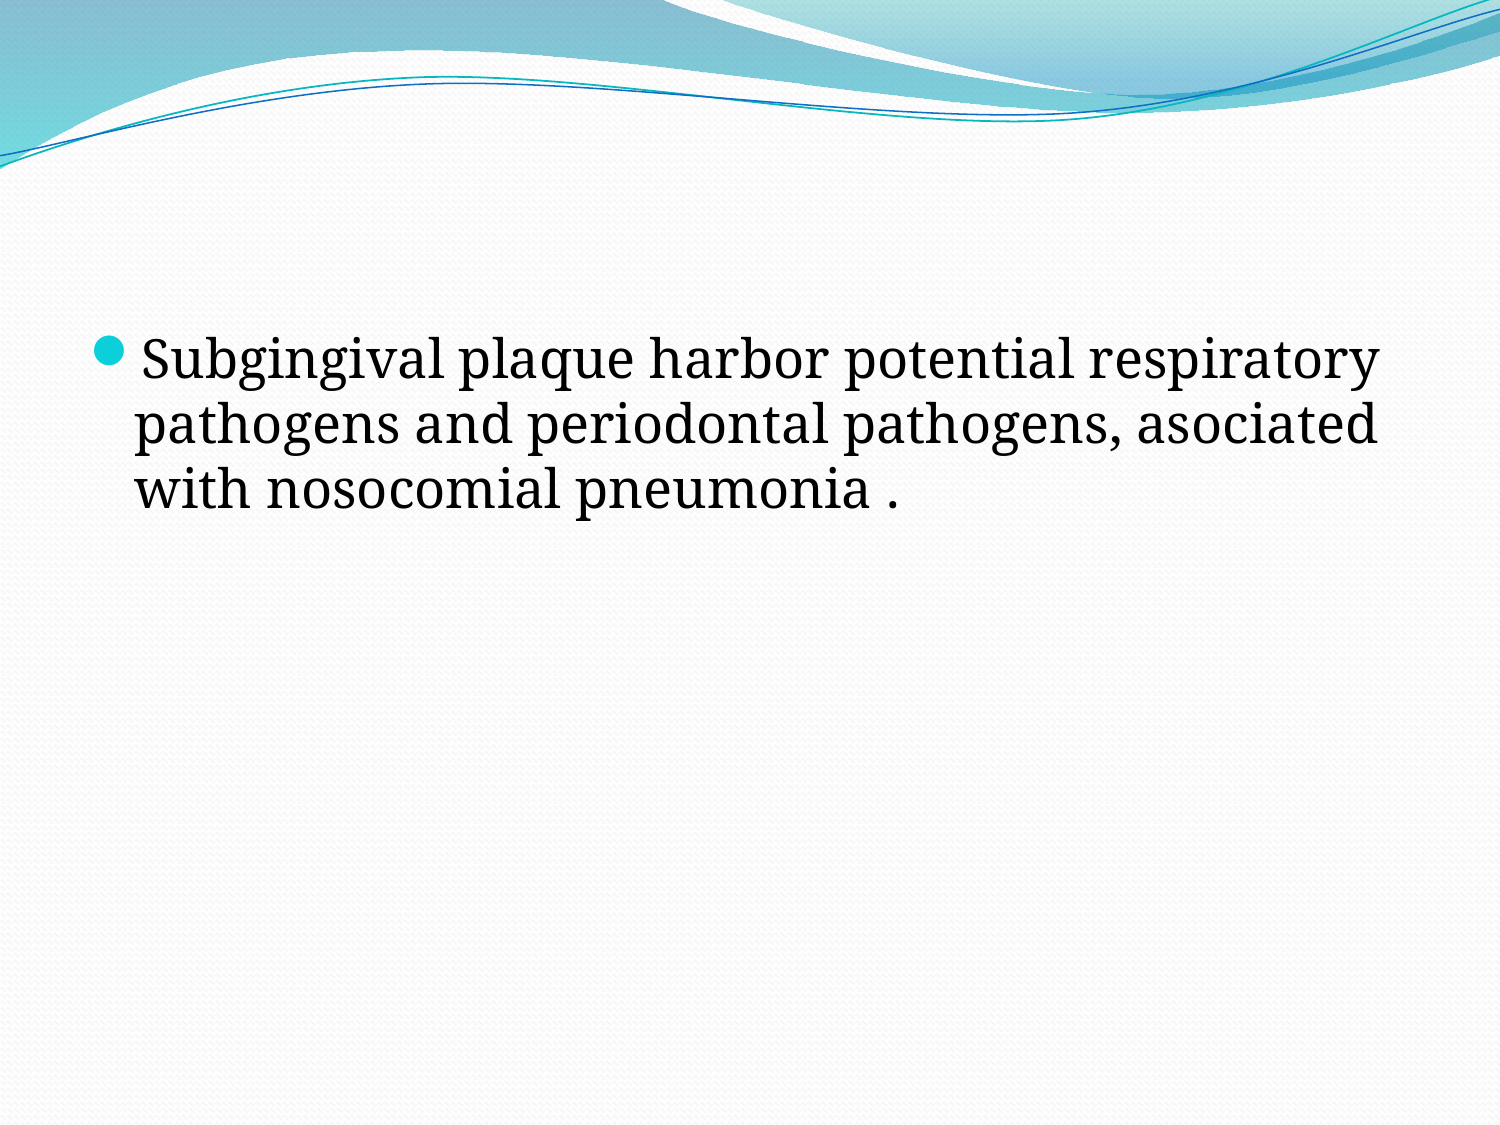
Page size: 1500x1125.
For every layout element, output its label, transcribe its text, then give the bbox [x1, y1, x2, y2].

list Subgingival plaque harbor potential respiratory pathogens and periodontal pathogens, asociated with nosocomial pneumonia . [75, 317, 1425, 1038]
